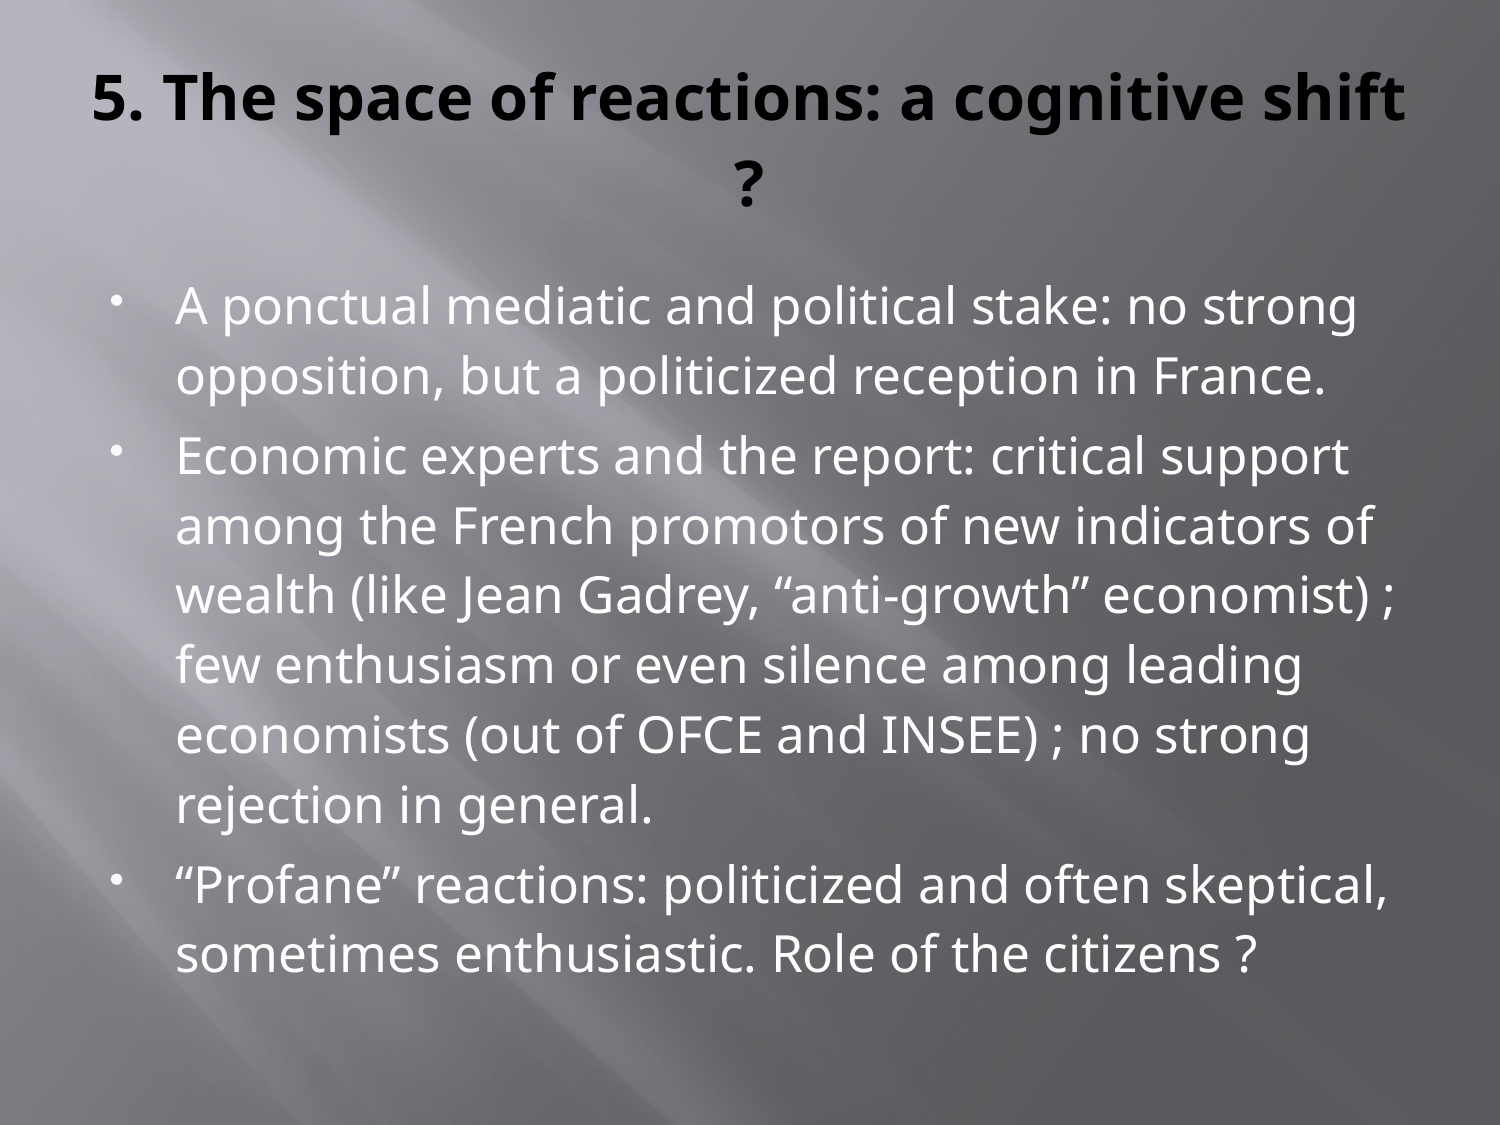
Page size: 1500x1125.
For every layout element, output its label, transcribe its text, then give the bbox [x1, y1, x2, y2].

title 5. The space of reactions: a cognitive shift ? [75, 45, 1425, 233]
list A ponctual mediatic and political stake: no strong opposition, but a politicized reception in France. Economic experts and the report: critical support among the French promotors of new indicators of wealth (like Jean Gadrey, “anti-growth” economist) ; few enthusiasm or even silence among leading economists (out of OFCE and INSEE) ; no strong rejection in general. “Profane” reactions: politicized and often skeptical, sometimes enthusiastic. Role of the citizens ? [75, 262, 1425, 1035]
